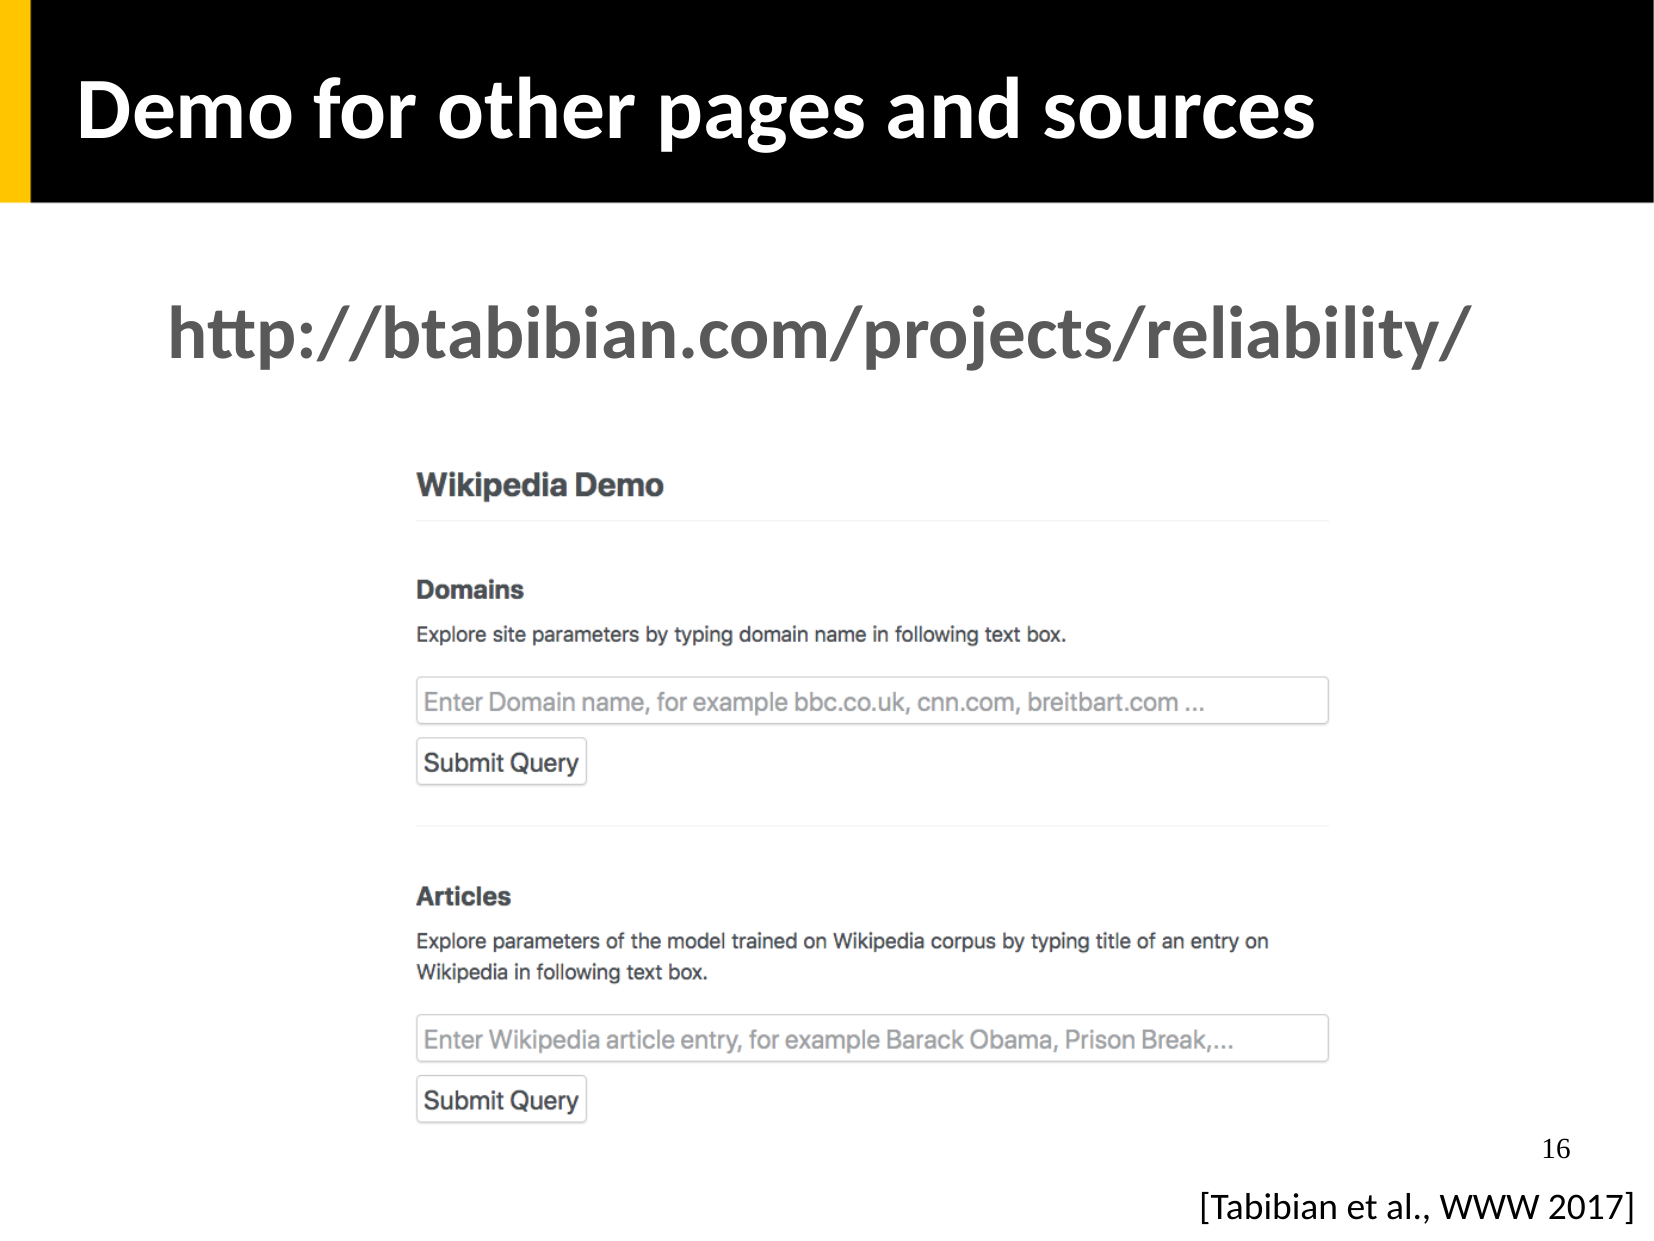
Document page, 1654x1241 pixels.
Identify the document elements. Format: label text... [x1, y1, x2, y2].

picture [0, 0, 1654, 1241]
text_box http://btabibian.com/projects/reliability/ [153, 276, 1489, 382]
title Demo for other pages and sources [76, 0, 1566, 208]
slide_number 16 [1185, 1129, 1571, 1187]
text_box [Tabibian et al., WWW 2017] [1110, 1187, 1654, 1228]
